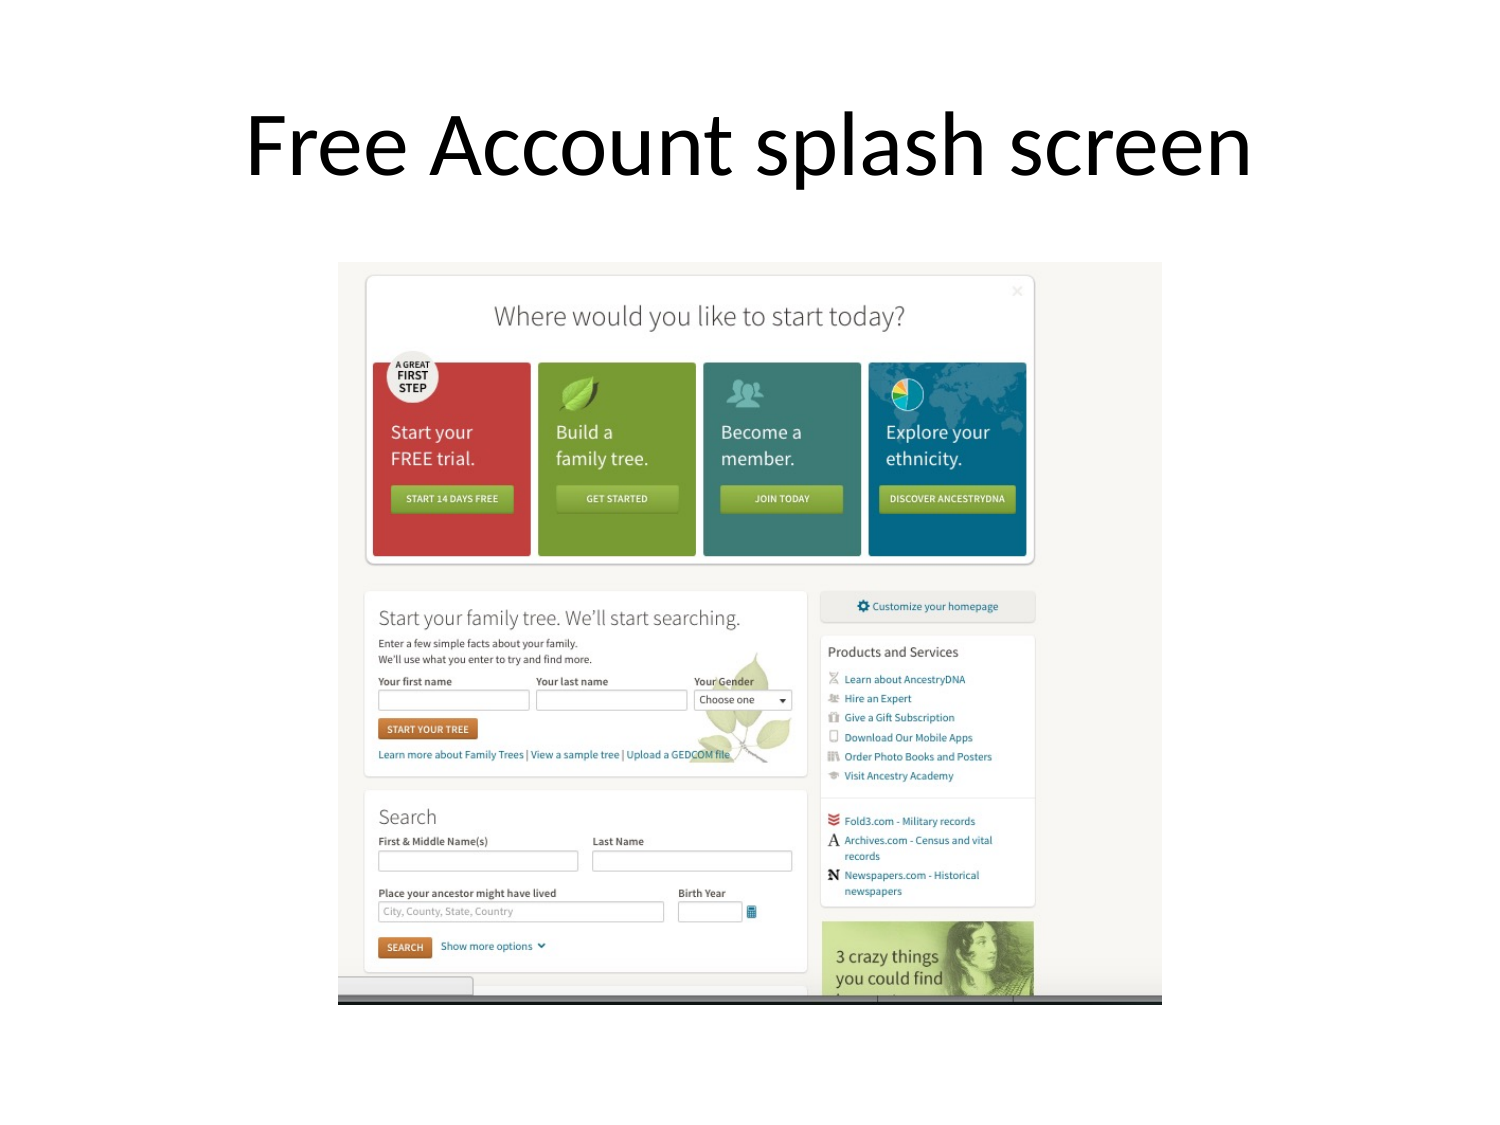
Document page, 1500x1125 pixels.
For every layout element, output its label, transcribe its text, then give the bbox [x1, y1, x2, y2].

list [74, 262, 1426, 1006]
title Free Account splash screen [75, 45, 1425, 233]
